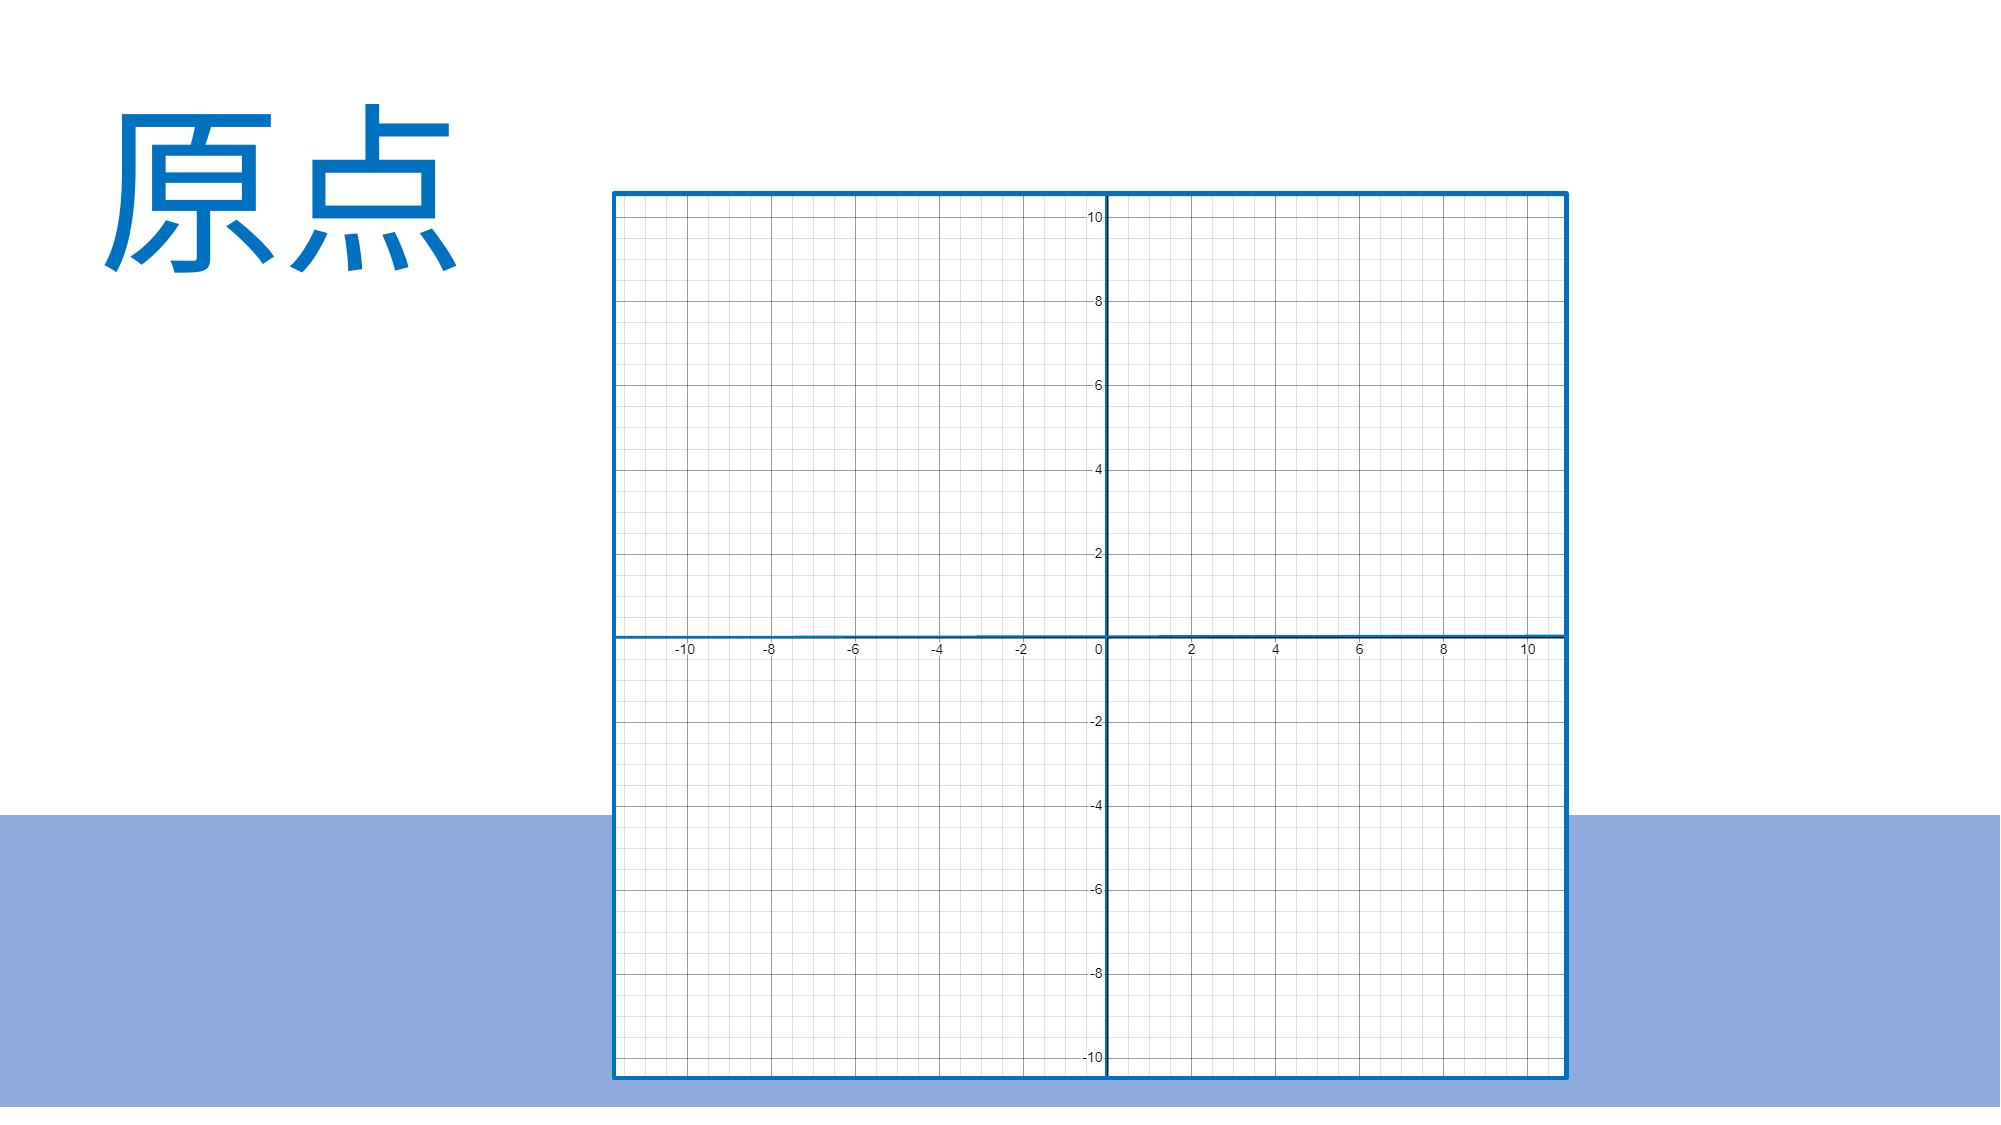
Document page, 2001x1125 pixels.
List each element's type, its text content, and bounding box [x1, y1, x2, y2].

text_box [0, 814, 2000, 1108]
text_box 原点 [83, 67, 481, 303]
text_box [616, 195, 1564, 1076]
